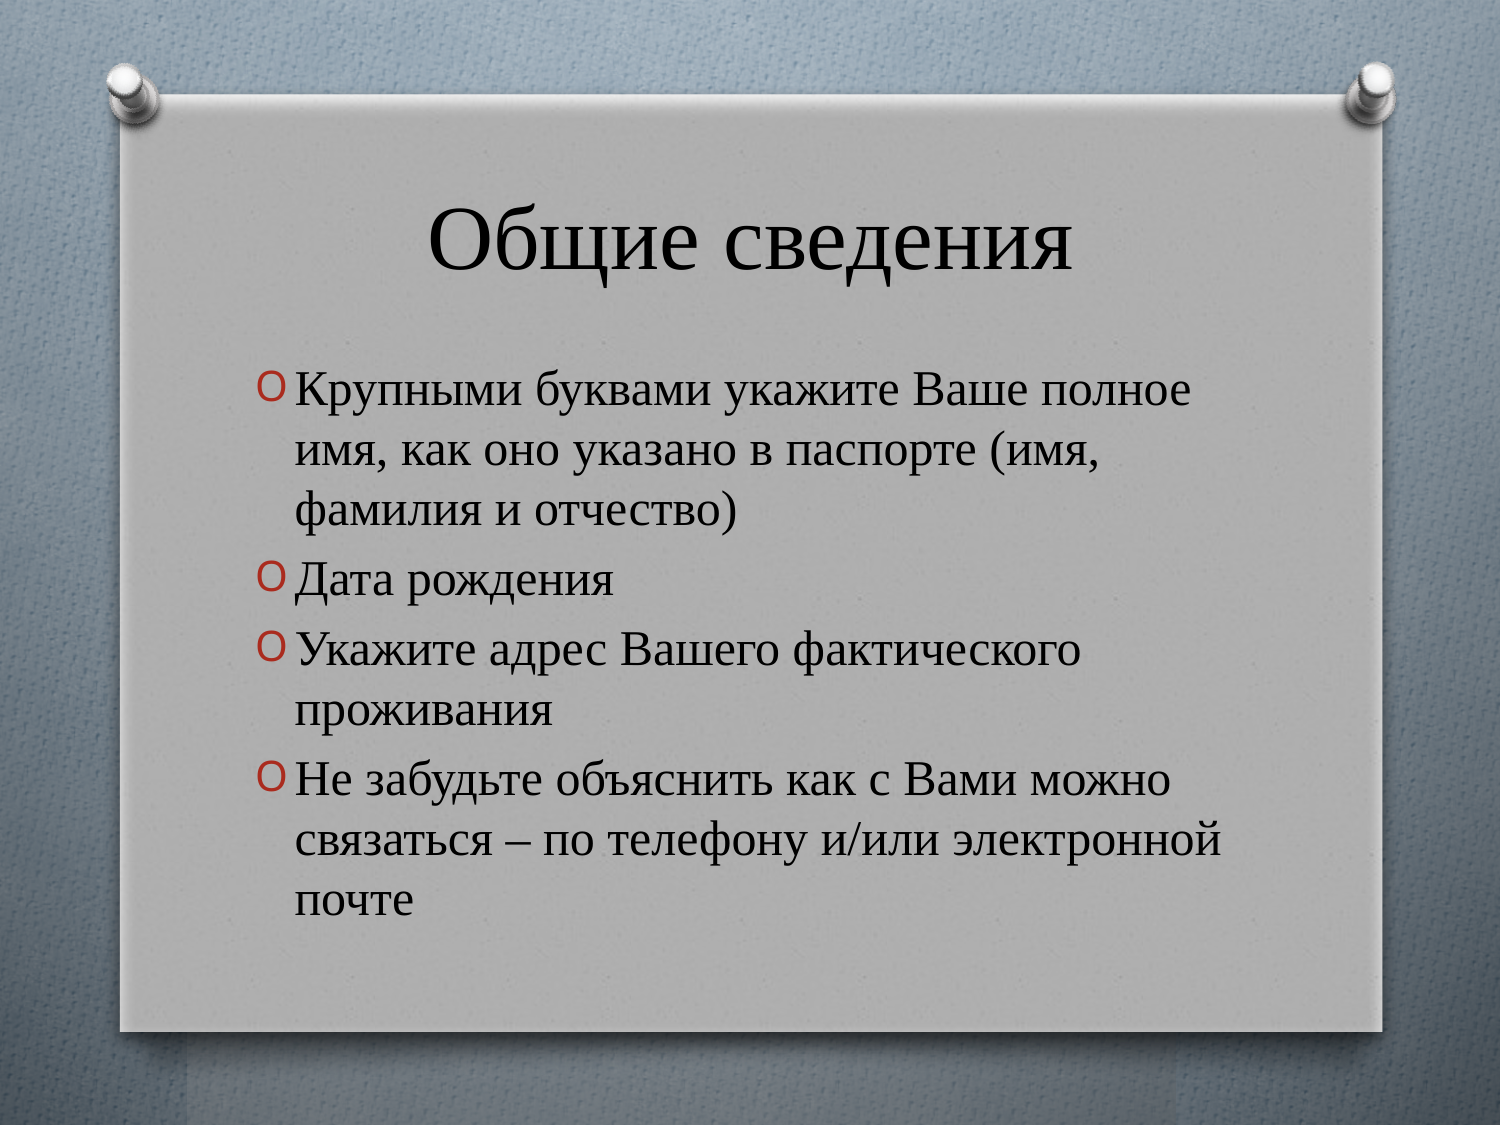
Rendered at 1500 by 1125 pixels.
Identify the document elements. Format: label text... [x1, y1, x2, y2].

picture [1317, 35, 1439, 156]
title Общие сведения [179, 134, 1323, 332]
list Крупными буквами укажите Ваше полное имя, как оно указано в паспорте (имя, фамилия и отчество) Дата рождения Укажите адрес Вашего фактического проживания Не забудьте объяснить как с Вами можно связаться – по телефону и/или электронной почте [240, 347, 1257, 939]
picture [75, 29, 198, 153]
